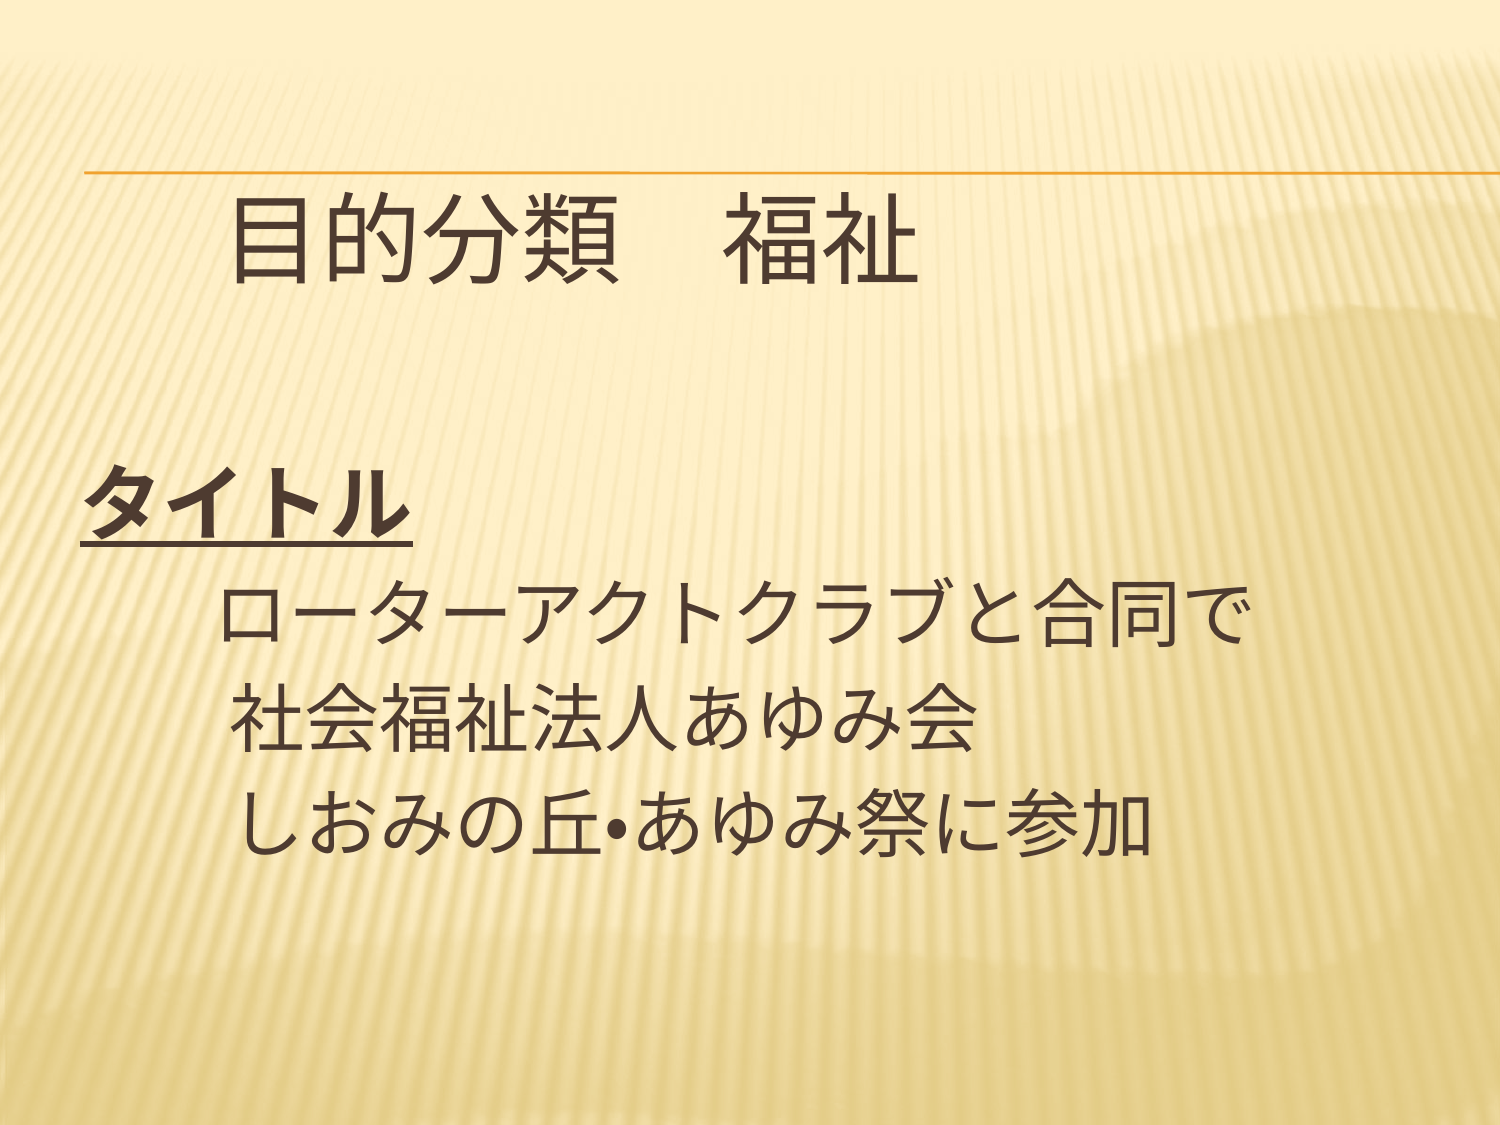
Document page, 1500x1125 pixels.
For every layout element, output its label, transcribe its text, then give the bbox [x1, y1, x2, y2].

title 目的分類 福祉 [206, 113, 1282, 360]
list タイトル ローターアクトクラブと合同で 社会福祉法人あゆみ会 しおみの丘・あゆみ祭に参加 [64, 444, 1415, 882]
